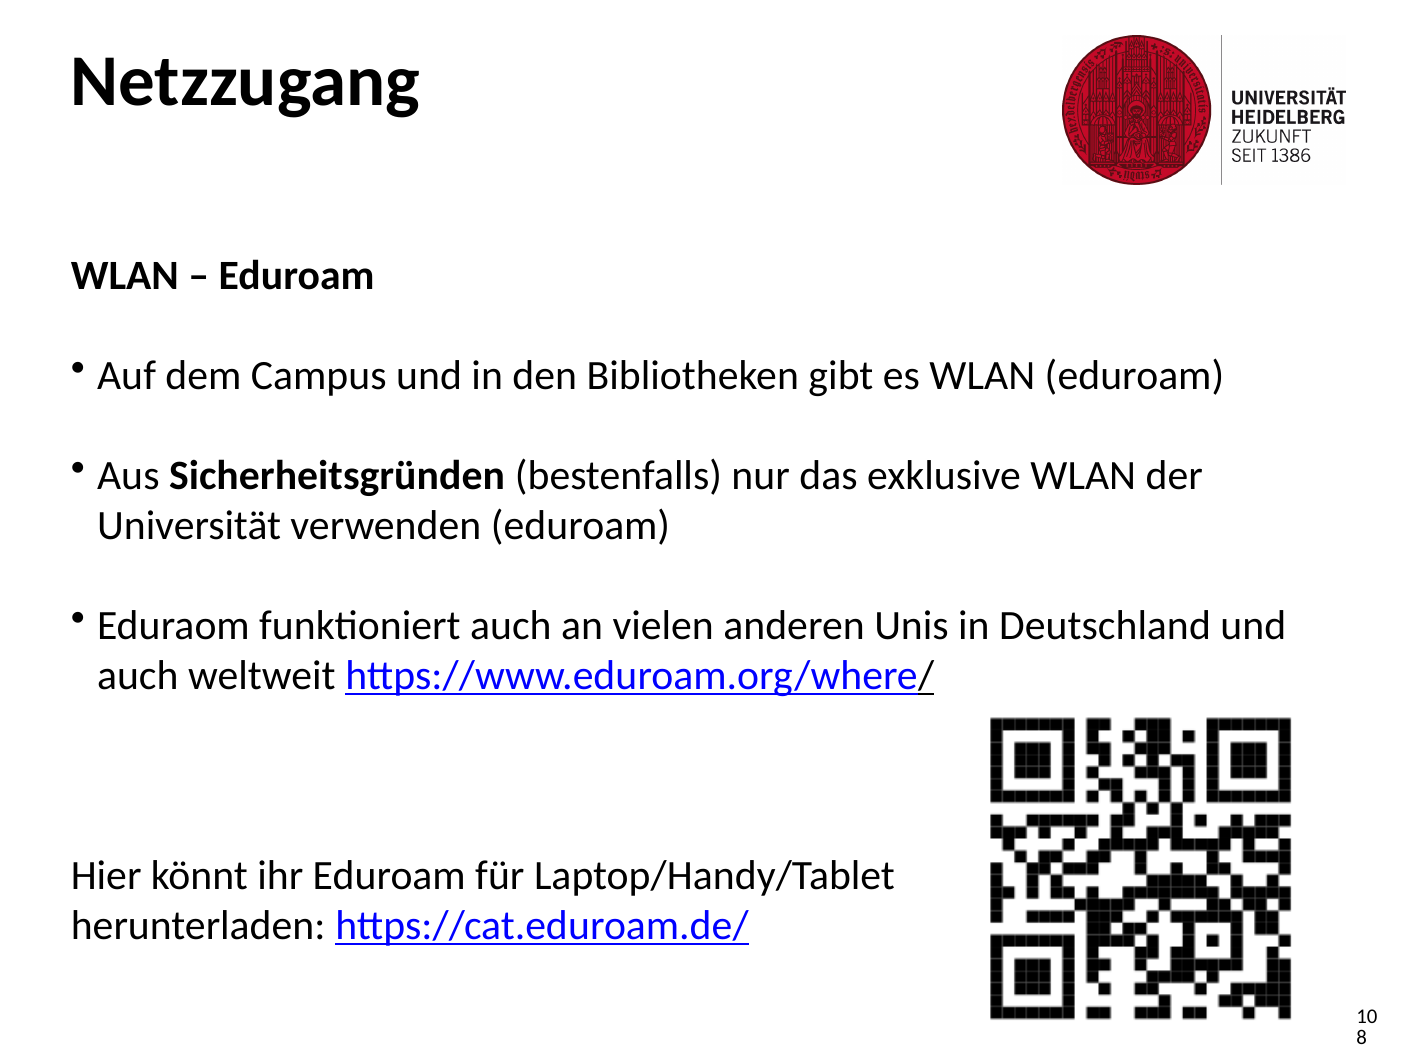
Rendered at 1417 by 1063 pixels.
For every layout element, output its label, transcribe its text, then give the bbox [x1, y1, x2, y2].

picture [970, 702, 1316, 1037]
title Netzzugang [70, 41, 1347, 247]
picture [1062, 35, 1346, 41]
list WLAN – Eduroam Auf dem Campus und in den Bibliotheken gibt es WLAN (eduroam) Aus Sicherheitsgründen (bestenfalls) nur das exklusive WLAN der Universität verwenden (eduroam) Eduraom funktioniert auch an vielen anderen Unis in Deutschland und auch weltweit https://www.eduroam.org/where/ Hier könnt ihr Eduroam für Laptop/Handy/Tablet herunterladen: https://cat.eduroam.de/ [70, 247, 1347, 1063]
slide_number 108 [1355, 1002, 1383, 1029]
text_box [251, 602, 267, 679]
